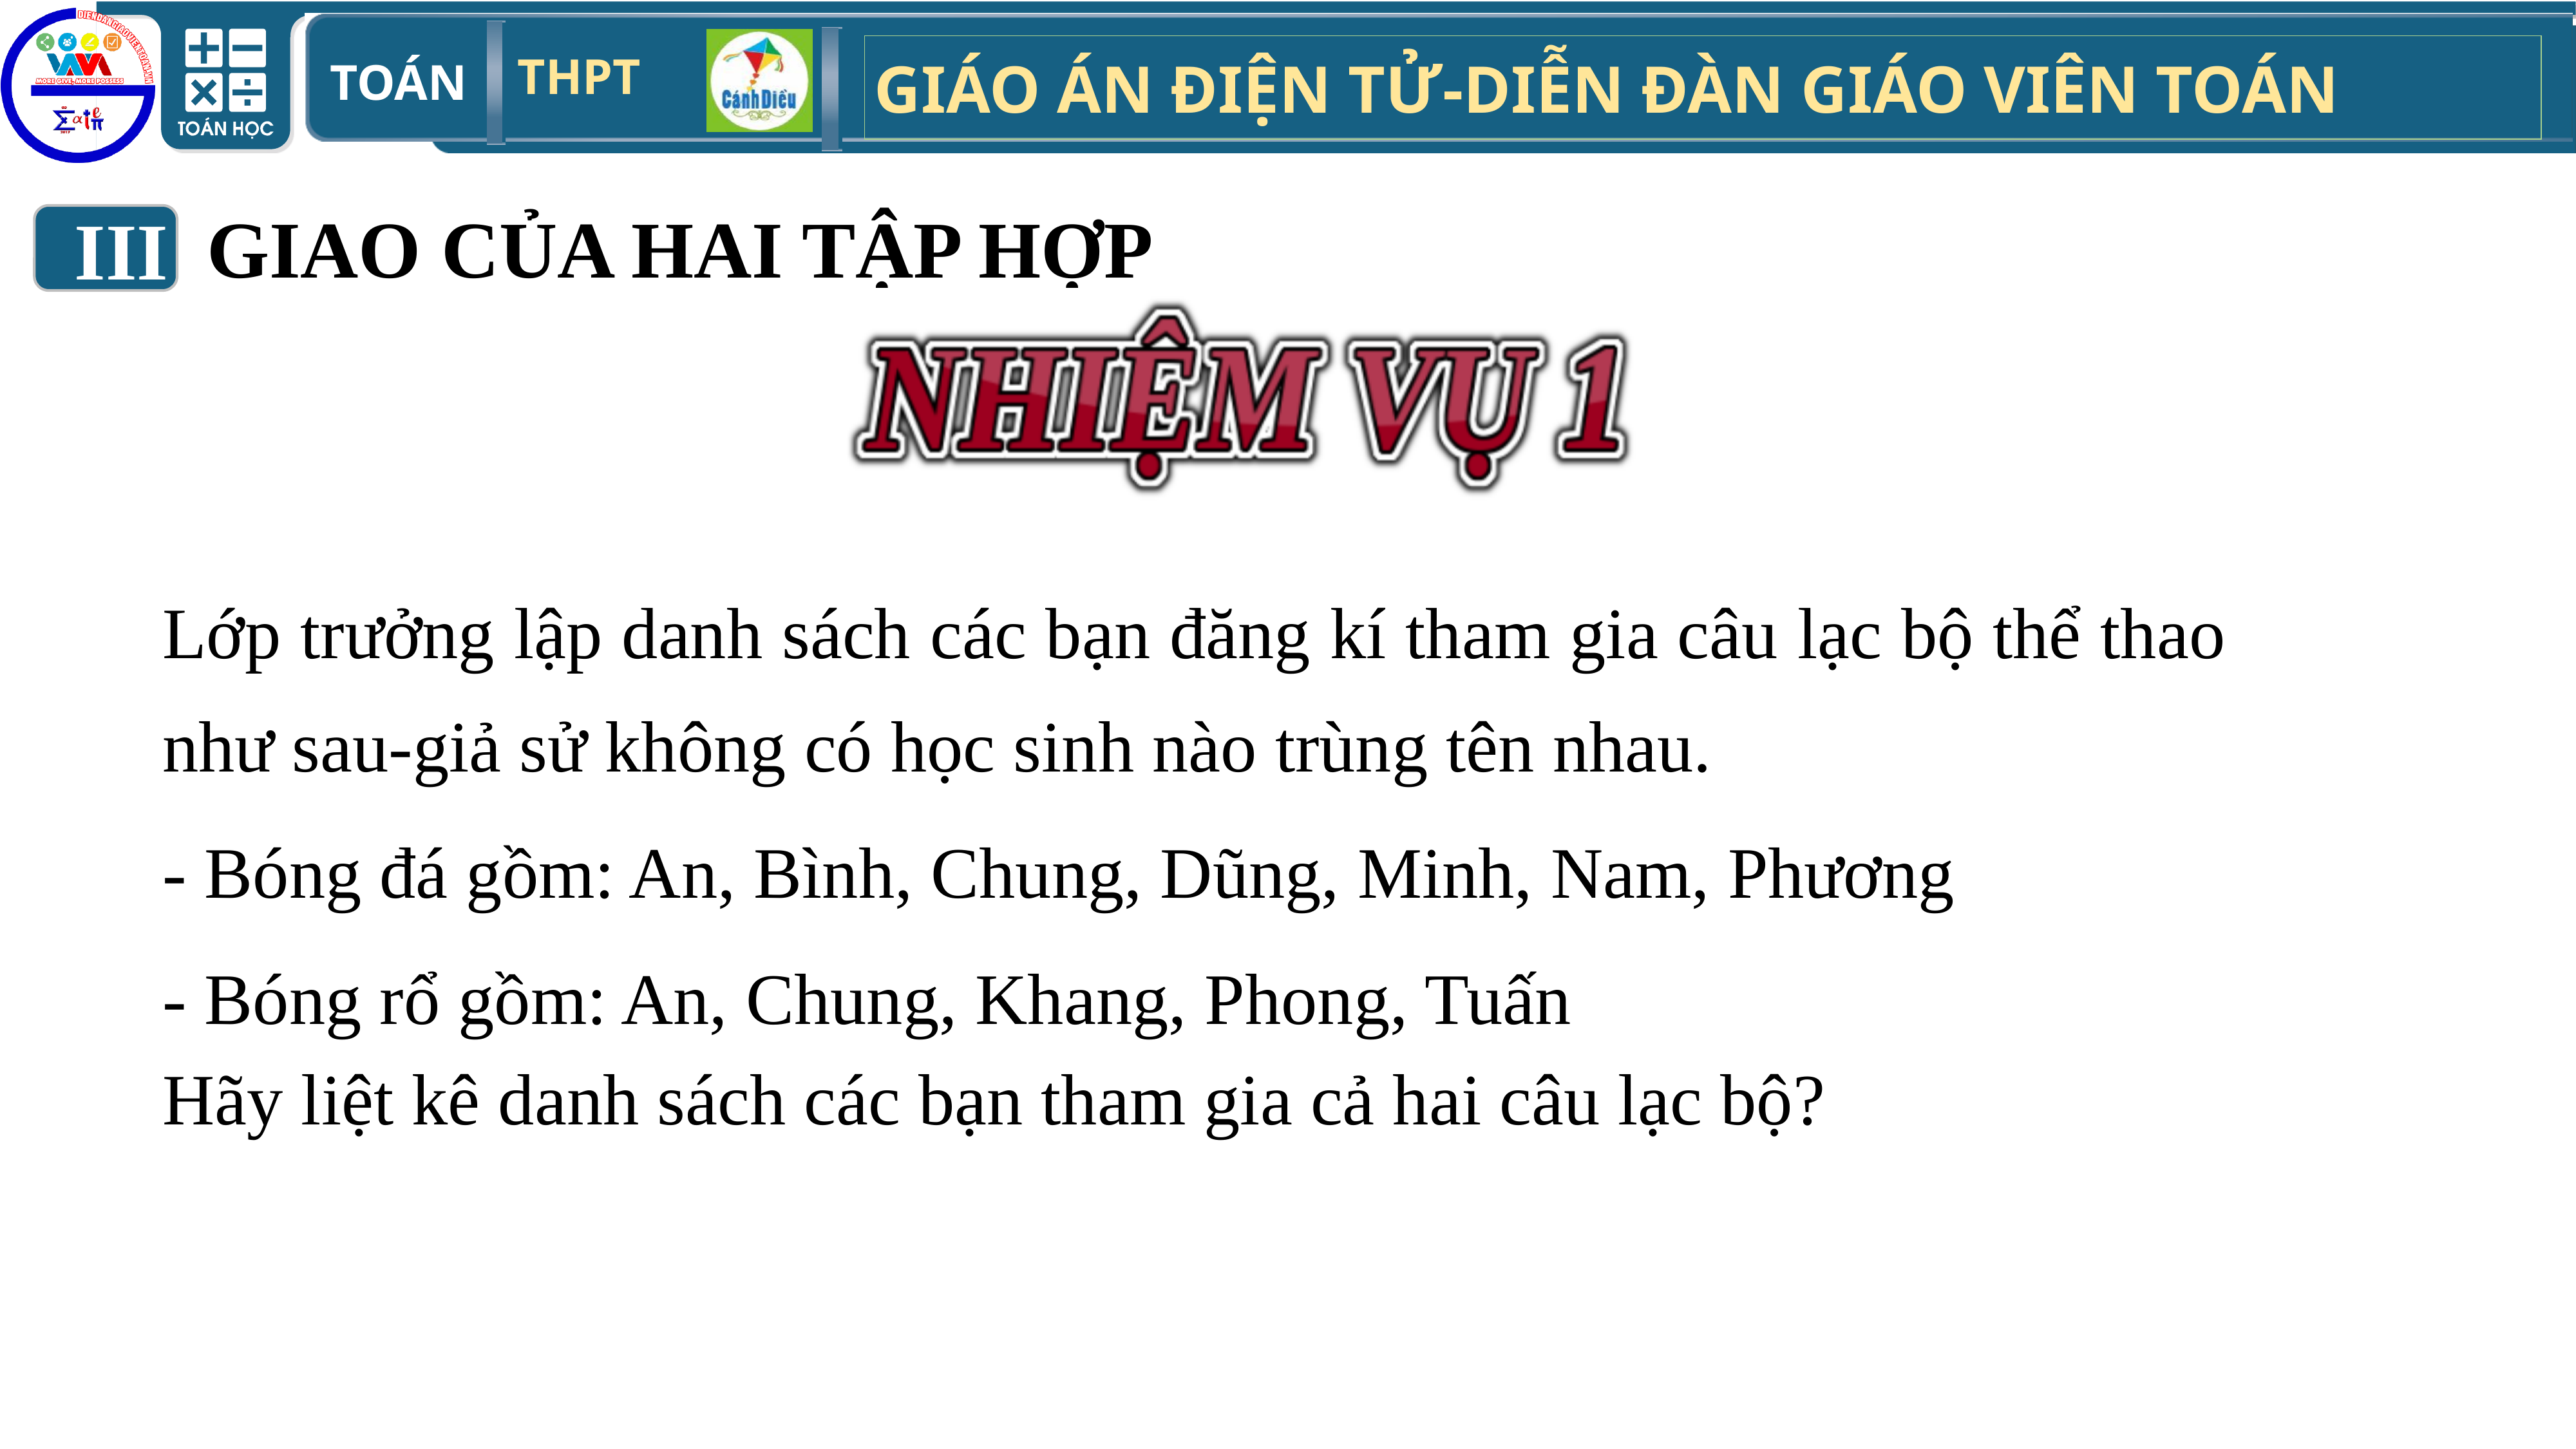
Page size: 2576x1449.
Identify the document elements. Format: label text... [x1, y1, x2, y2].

picture [829, 287, 1667, 508]
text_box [34, 192, 2003, 303]
text_box Lớp trưởng lập danh sách các bạn đăng kí tham gia câu lạc bộ thể thao như sau-giả sử không có học sinh nào trùng tên nhau. - Bóng đá gồm: An, Bình, Chung, Dũng, Minh, Nam, Phương - Bóng rổ gồm: An, Chung, Khang, Phong, Tuấn Hãy liệt kê danh sách các bạn tham gia cả hai câu lạc bộ? [153, 555, 2238, 1144]
picture [1, 8, 2576, 163]
